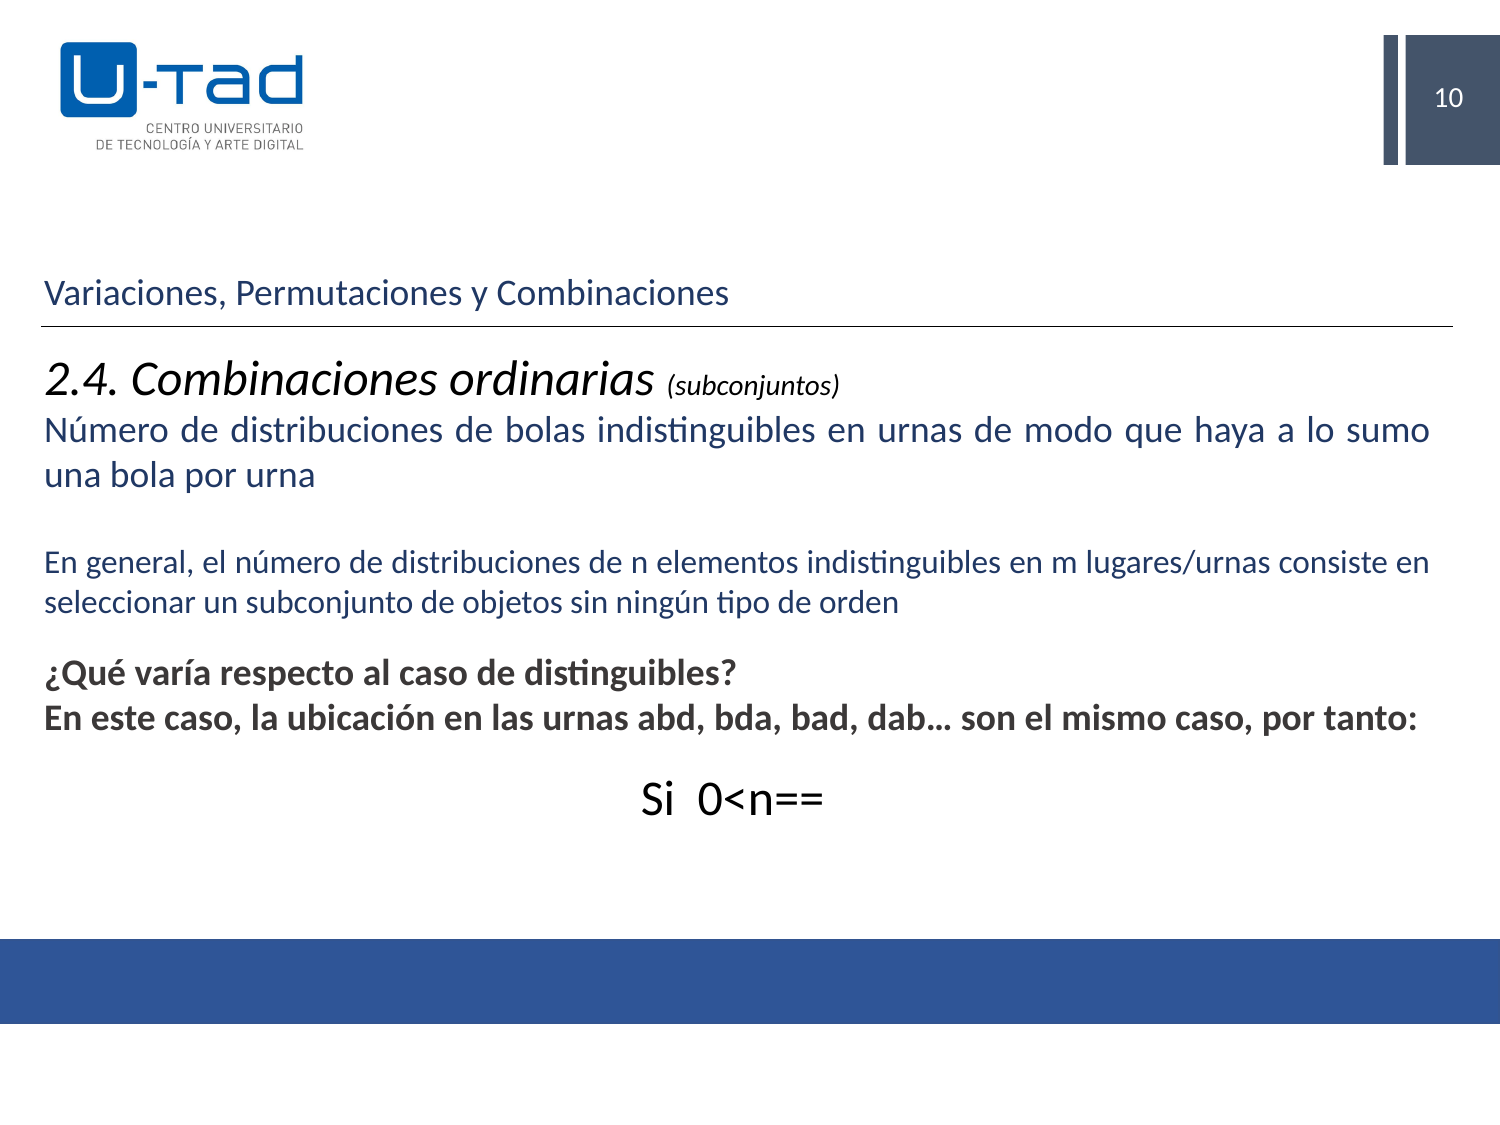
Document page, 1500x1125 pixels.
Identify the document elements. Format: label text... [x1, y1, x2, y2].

text_box [88, 359, 1376, 865]
text_box Variaciones, Permutaciones y Combinaciones [29, 260, 762, 321]
picture [41, 19, 349, 161]
text_box [0, 939, 1500, 1024]
